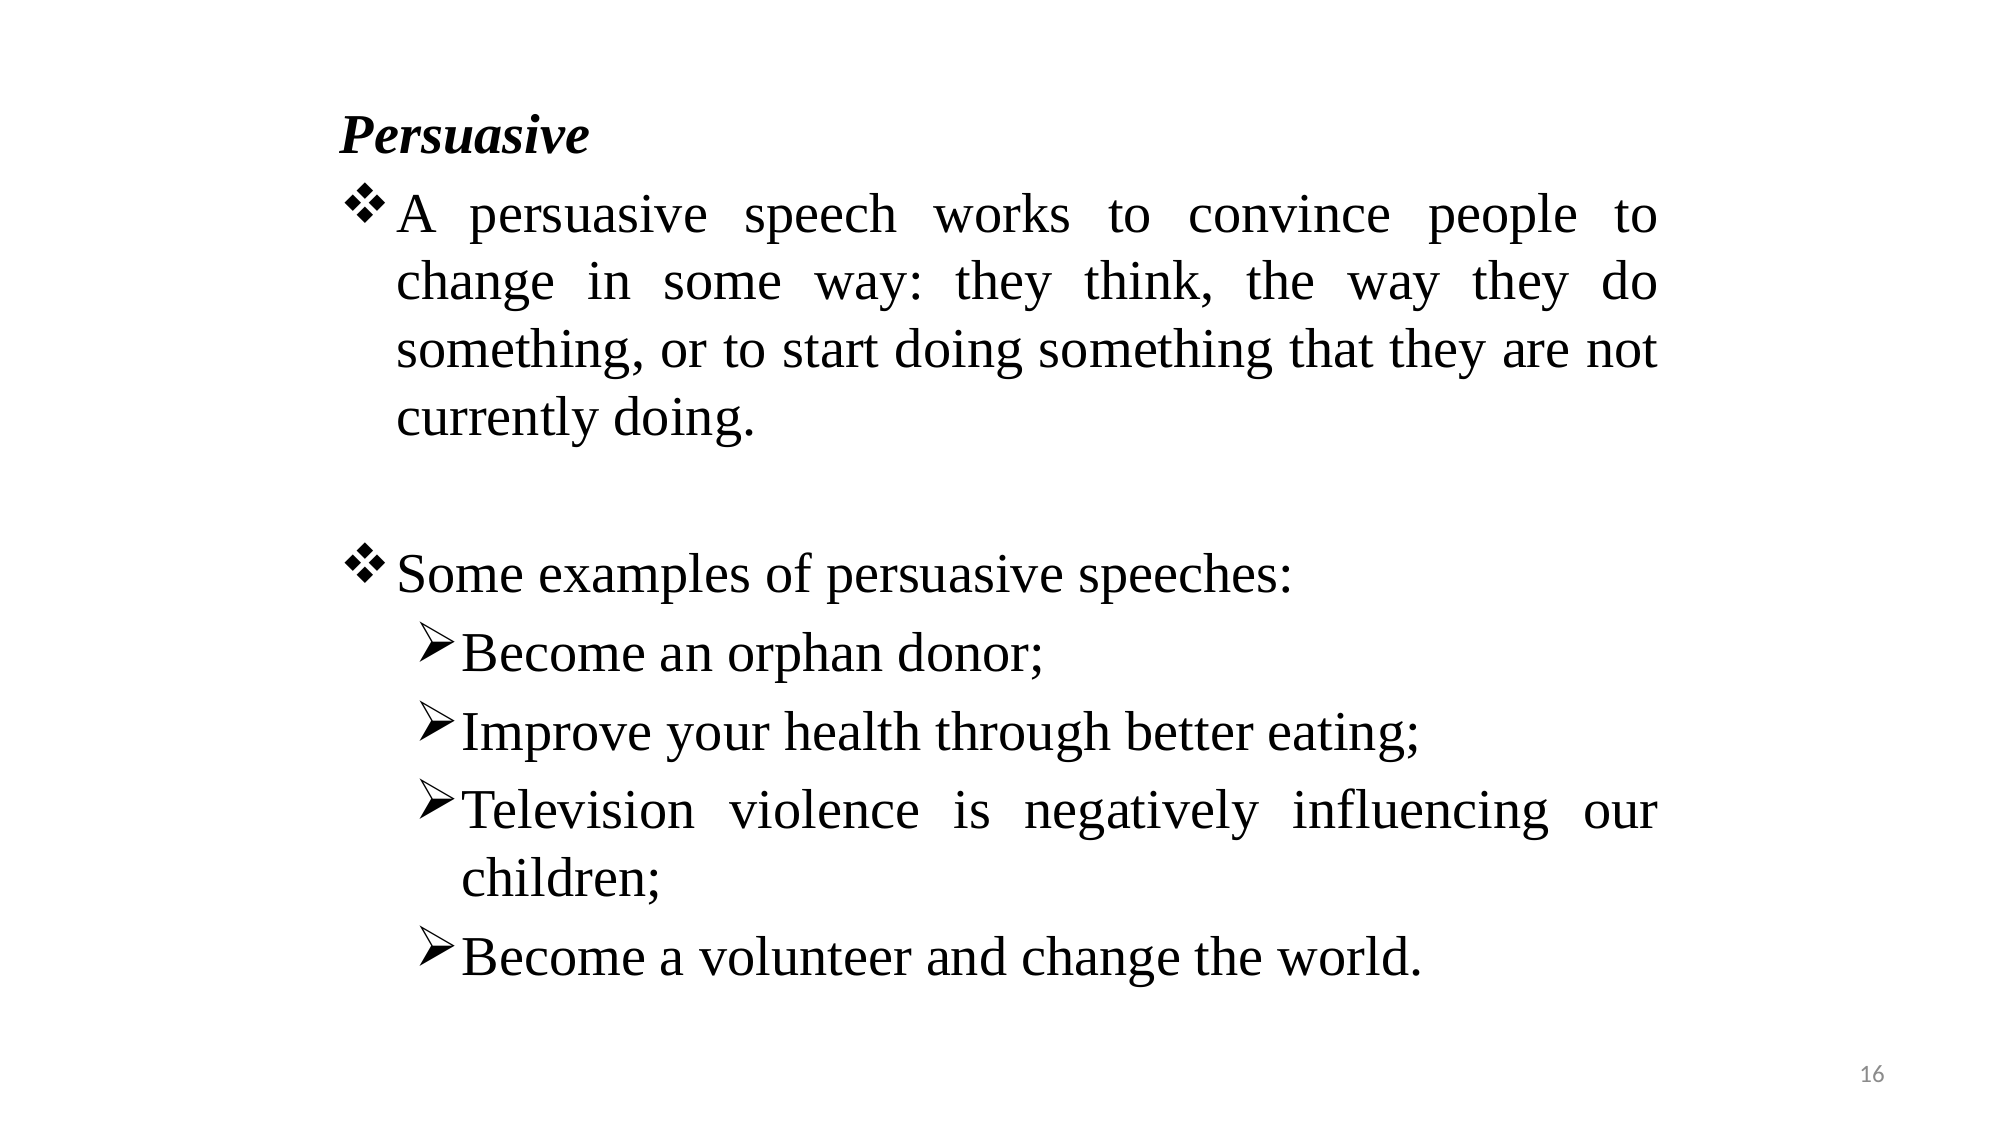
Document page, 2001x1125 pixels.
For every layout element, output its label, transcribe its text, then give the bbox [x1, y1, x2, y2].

slide_number 16 [1433, 1042, 1900, 1103]
list Persuasive A persuasive speech works to convince people to change in some way: they think, the way they do something, or to start doing something that they are not currently doing. Some examples of persuasive speeches: Become an orphan donor; Improve your health through better eating; Television violence is negatively influencing our children; Become a volunteer and change the world. [324, 90, 1675, 1035]
